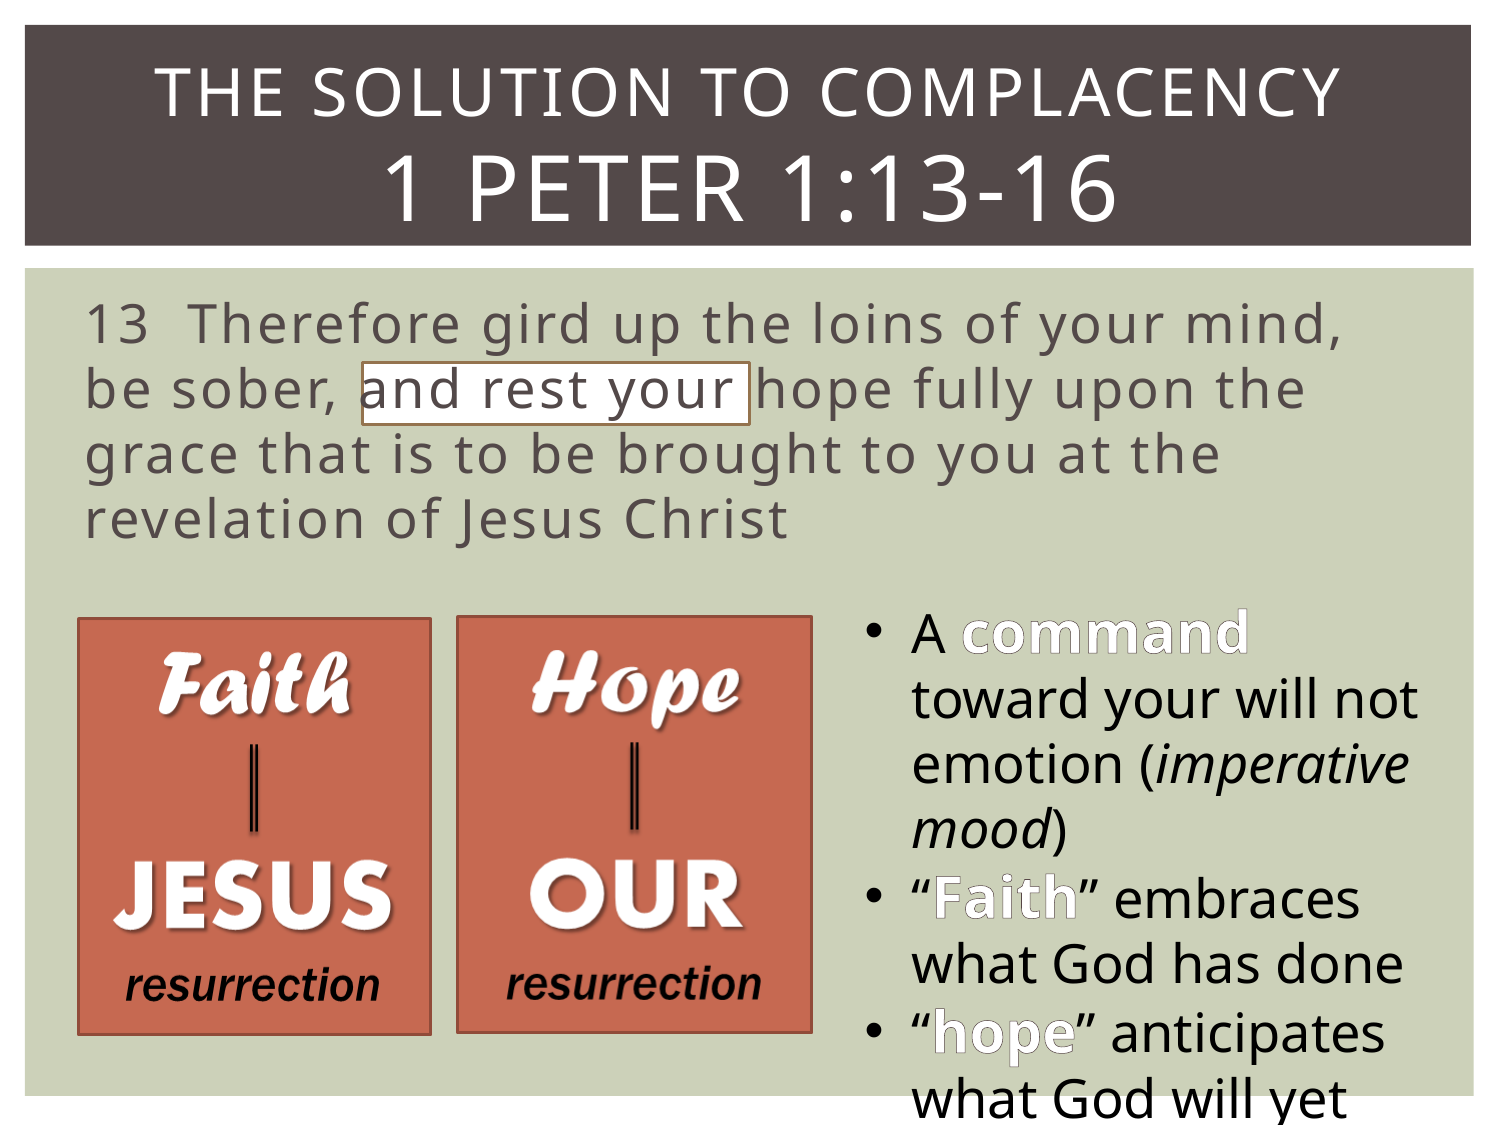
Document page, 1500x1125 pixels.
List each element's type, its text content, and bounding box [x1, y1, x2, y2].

text_box A command toward your will not emotion (imperative mood) “Faith” embraces what God has done “hope” anticipates what God will yet do [849, 587, 1438, 1125]
list 13 Therefore gird up the loins of your mind, be sober, and rest your hope fully upon the grace that is to be brought to you at the revelation of Jesus Christ [62, 281, 1442, 638]
title The solution To Complacency 1 Peter 1:13-16 [62, 58, 1438, 232]
picture [49, 595, 813, 1043]
